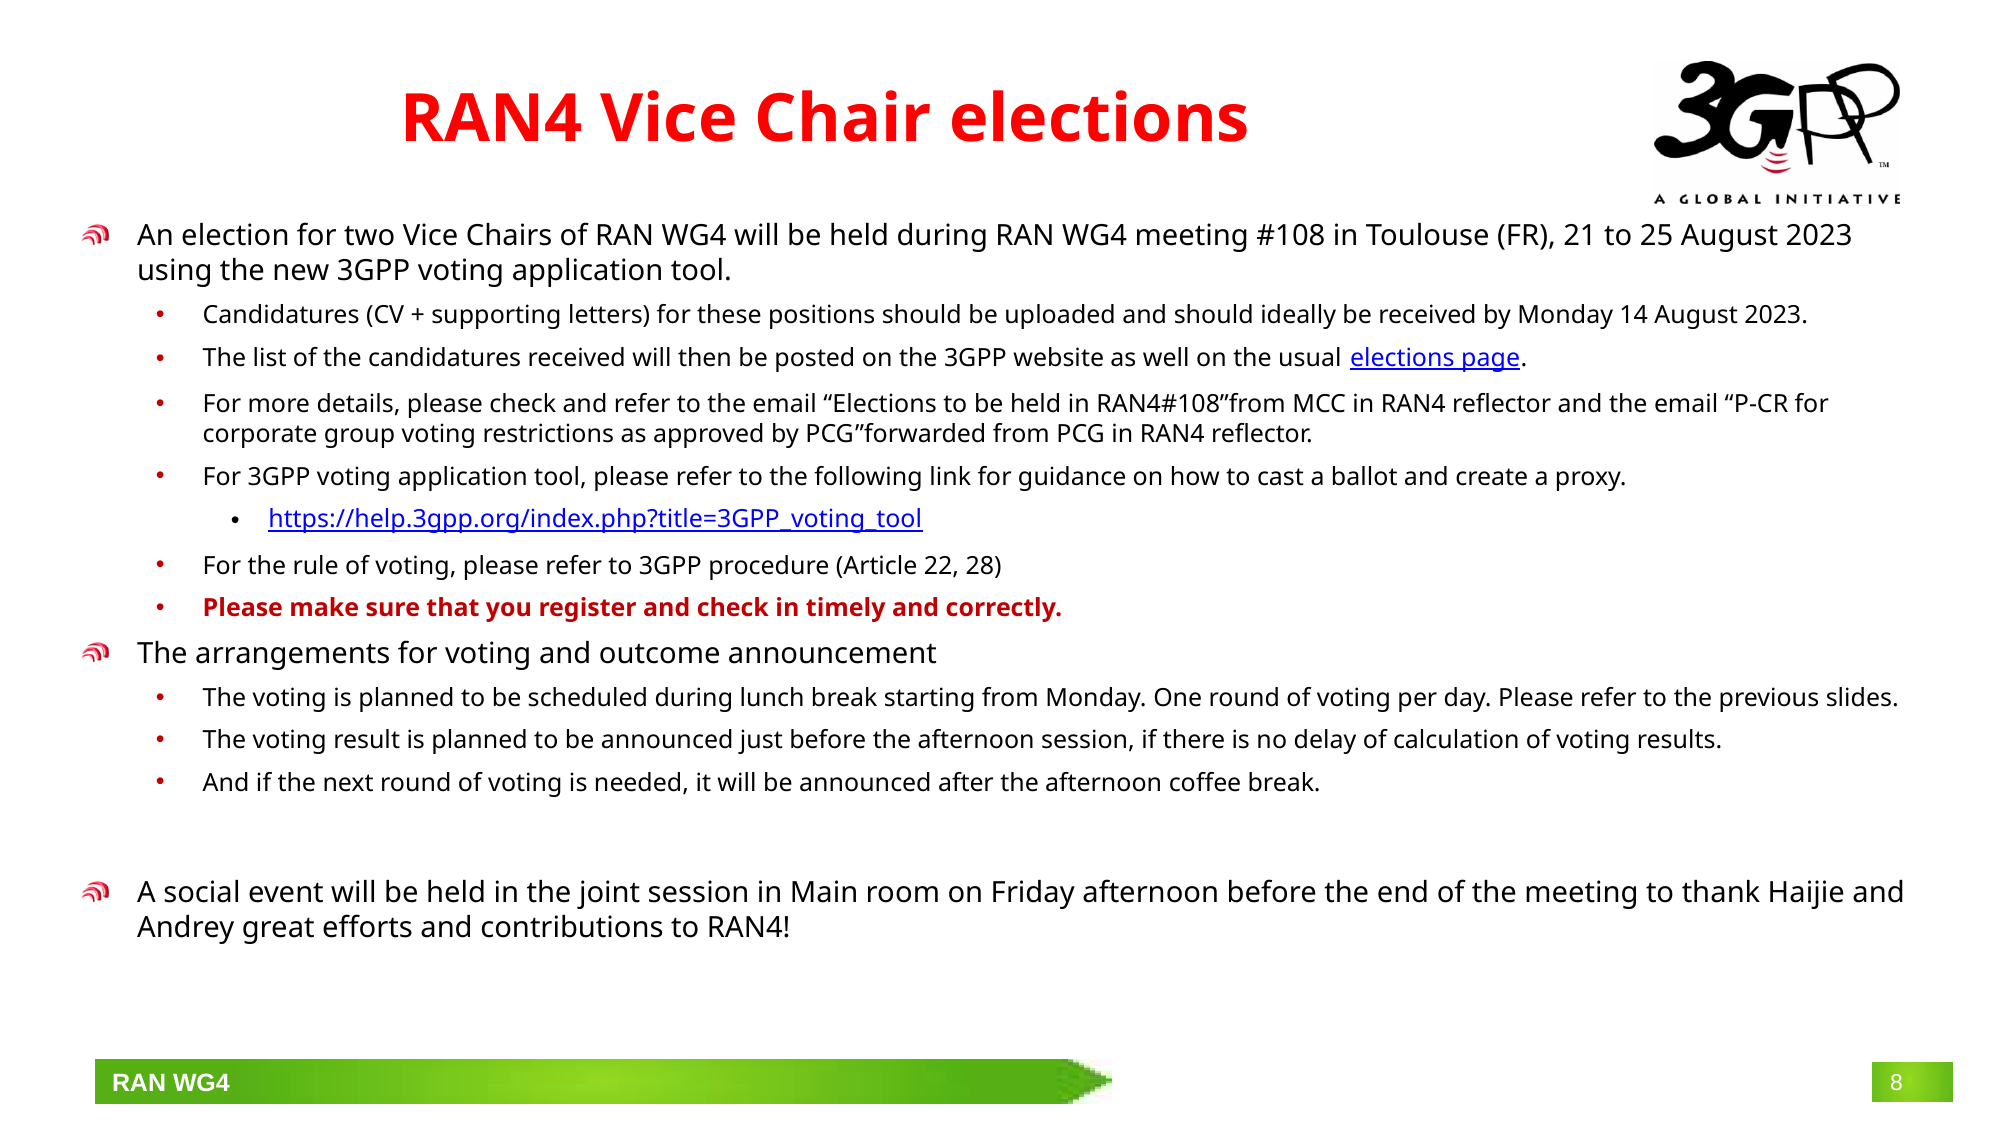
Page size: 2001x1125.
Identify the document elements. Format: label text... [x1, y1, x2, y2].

picture [1872, 1062, 1953, 1102]
picture [1654, 61, 1900, 204]
picture [80, 223, 109, 245]
picture [95, 1059, 1112, 1104]
title RAN4 Vice Chair elections [65, 21, 1586, 209]
list An election for two Vice Chairs of RAN WG4 will be held during RAN WG4 meeting #108 in Toulouse (FR), 21 to 25 August 2023 using the new 3GPP voting application tool. Candidatures (CV + supporting letters) for these positions should be uploaded and should ideally be received by Monday 14 August 2023. The list of the candidatures received will then be posted on the 3GPP website as well on the usual elections page. For more details, please check and refer to the email “Elections to be held in RAN4#108”from MCC in RAN4 reflector and the email “P-CR for corporate group voting restrictions as approved by PCG”forwarded from PCG in RAN4 reflector. For 3GPP voting application tool, please refer to the following link for guidance on how to cast a ballot and create a proxy. https://help.3gpp.org/index.php?title=3GPP_voting_tool For the rule of voting, please refer to 3GPP procedure (Article 22, 28) Please make sure that you register and check in timely and correctly. The arrangements for voting and outcome announcement The voting is planned to be scheduled during lunch break starting from Monday. One round of voting per day. Please refer to the previous slides. The voting result is planned to be announced just before the afternoon session, if there is no delay of calculation of voting results. And if the next round of voting is needed, it will be announced after the afternoon coffee break. A social event will be held in the joint session in Main room on Friday afternoon before the end of the meeting to thank Haijie and Andrey great efforts and contributions to RAN4! [65, 208, 1948, 1007]
picture [80, 641, 109, 662]
picture [80, 880, 109, 902]
